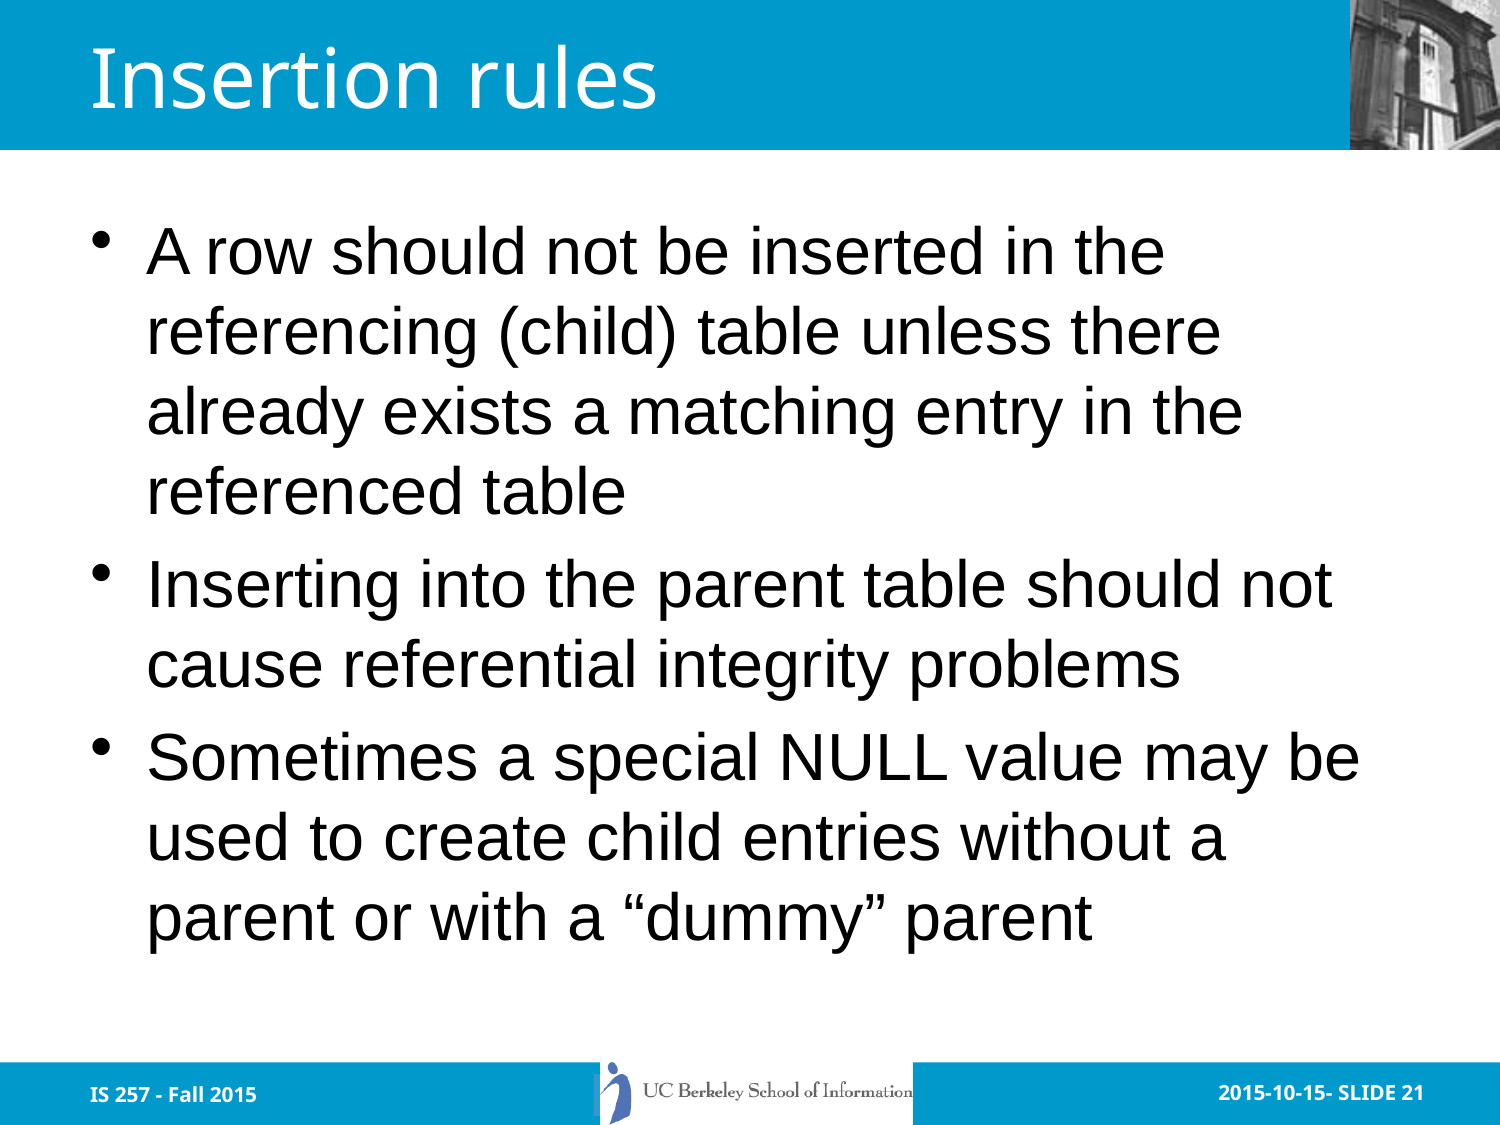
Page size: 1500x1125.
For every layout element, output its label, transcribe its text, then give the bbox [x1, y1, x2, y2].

slide_number IS 257 - Fall 2015 [75, 1062, 388, 1125]
picture [1351, 0, 1500, 150]
title Insertion rules [75, 0, 1350, 150]
picture [594, 1062, 912, 1125]
list A row should not be inserted in the referencing (child) table unless there already exists a matching entry in the referenced table Inserting into the parent table should not cause referential integrity problems Sometimes a special NULL value may be used to create child entries without a parent or with a “dummy” parent [75, 200, 1425, 1013]
